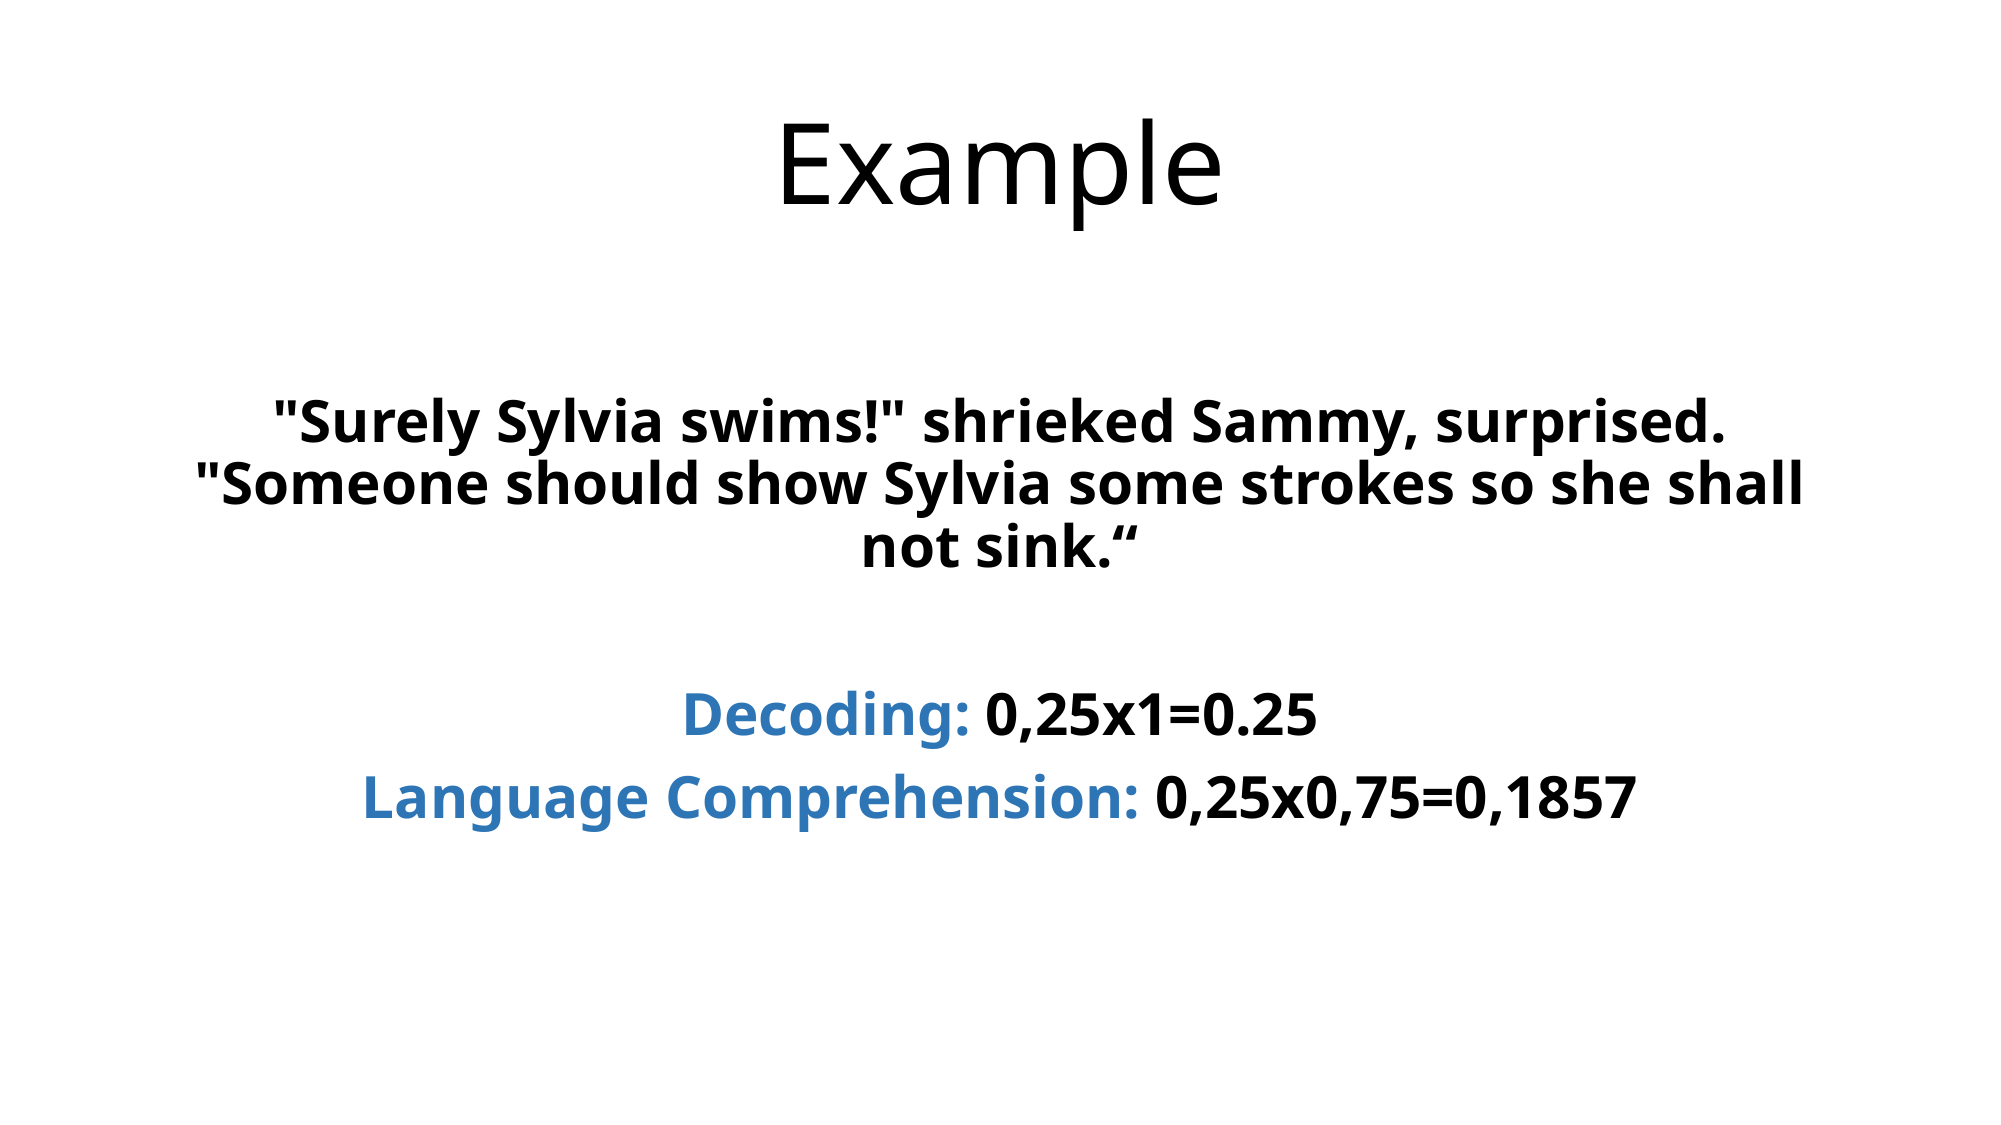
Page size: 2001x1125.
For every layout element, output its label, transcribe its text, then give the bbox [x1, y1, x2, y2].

list "Surely Sylvia swims!" shrieked Sammy, surprised. "Someone should show Sylvia some strokes so she shall not sink.“ Decoding: 0,25x1=0.25 Language Comprehension: 0,25x0,75=0,1857 [172, 321, 1827, 891]
title Example [137, 59, 1863, 278]
